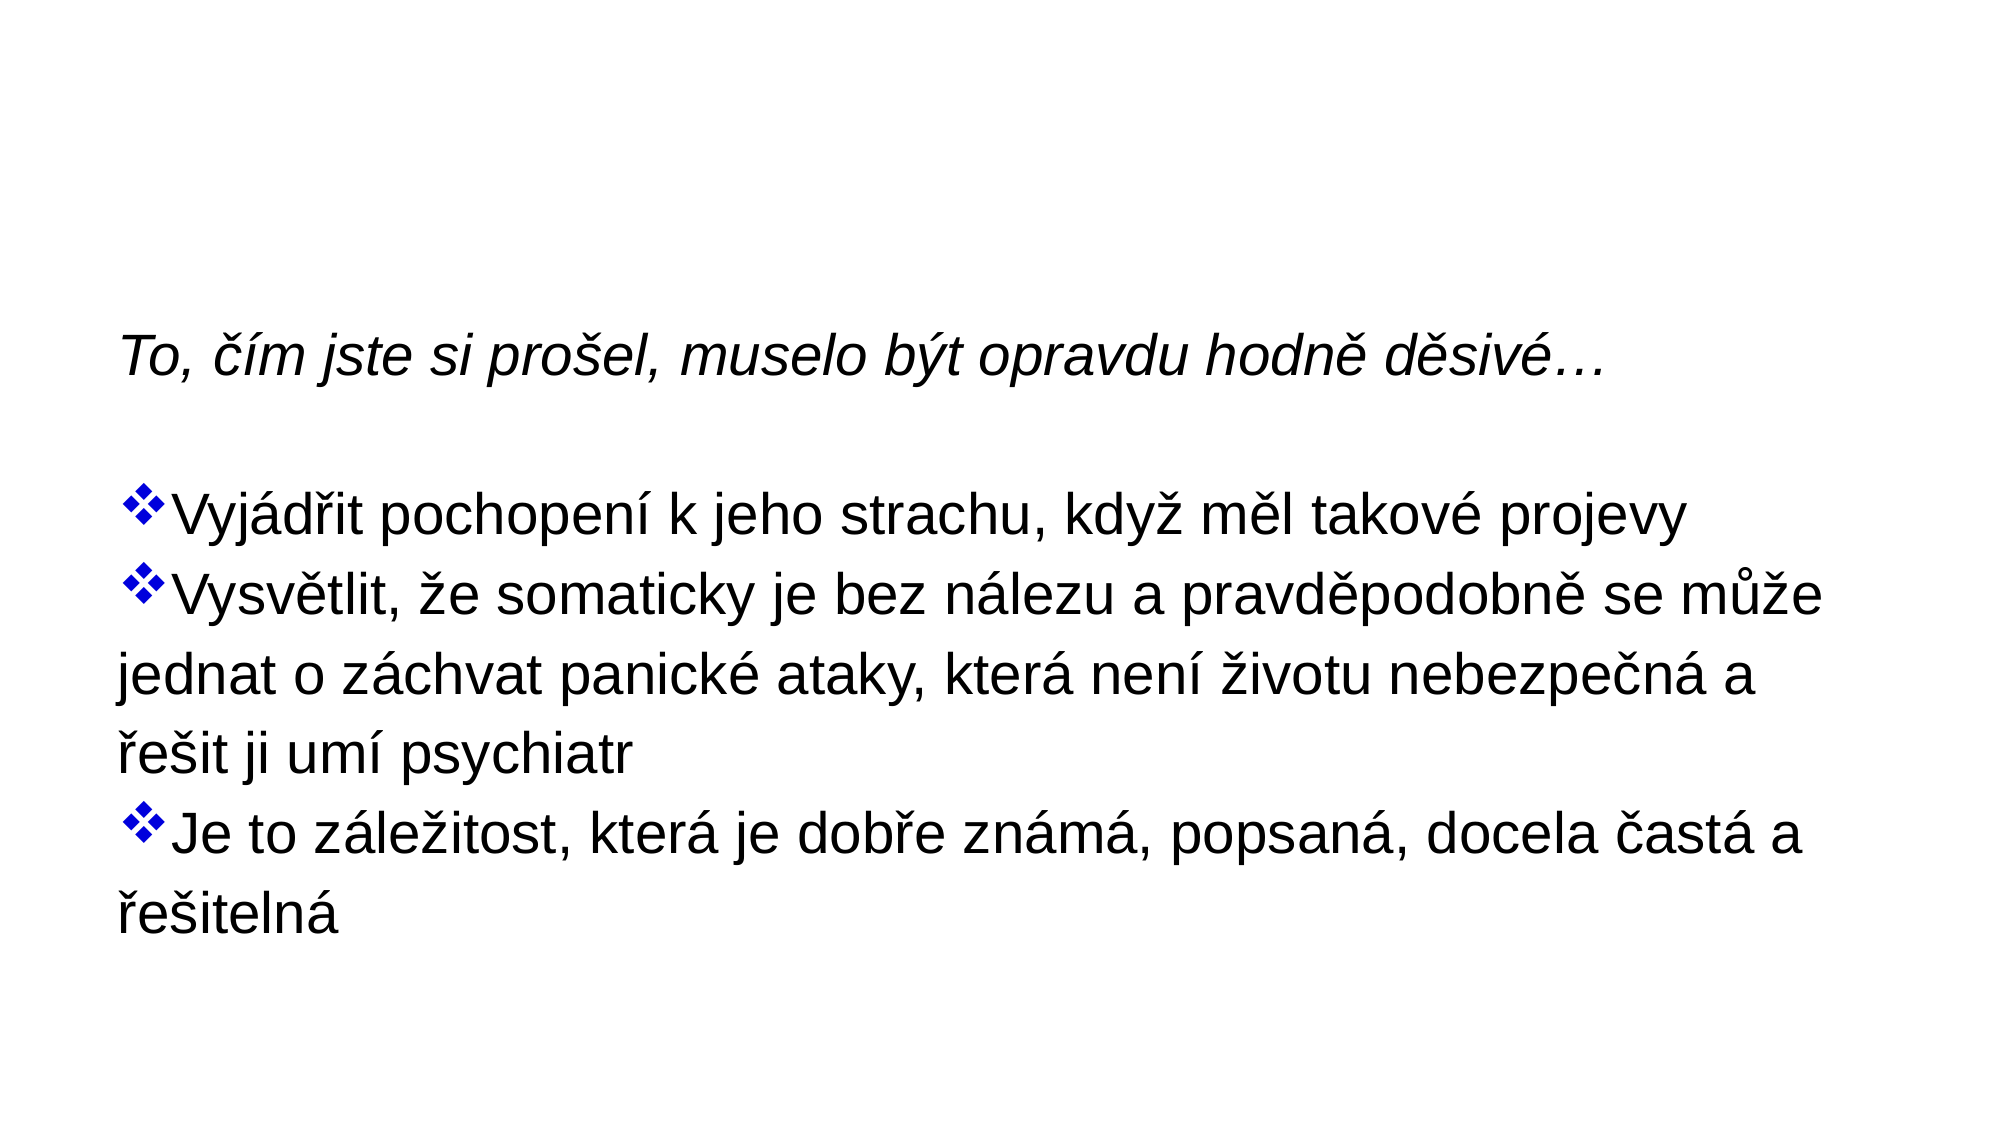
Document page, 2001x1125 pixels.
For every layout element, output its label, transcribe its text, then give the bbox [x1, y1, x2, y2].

list To, čím jste si prošel, muselo být opravdu hodně děsivé… Vyjádřit pochopení k jeho strachu, když měl takové projevy Vysvětlit, že somaticky je bez nálezu a pravděpodobně se může jednat o záchvat panické ataky, která není životu nebezpečná a řešit ji umí psychiatr Je to záležitost, která je dobře známá, popsaná, docela častá a řešitelná [117, 307, 1882, 957]
